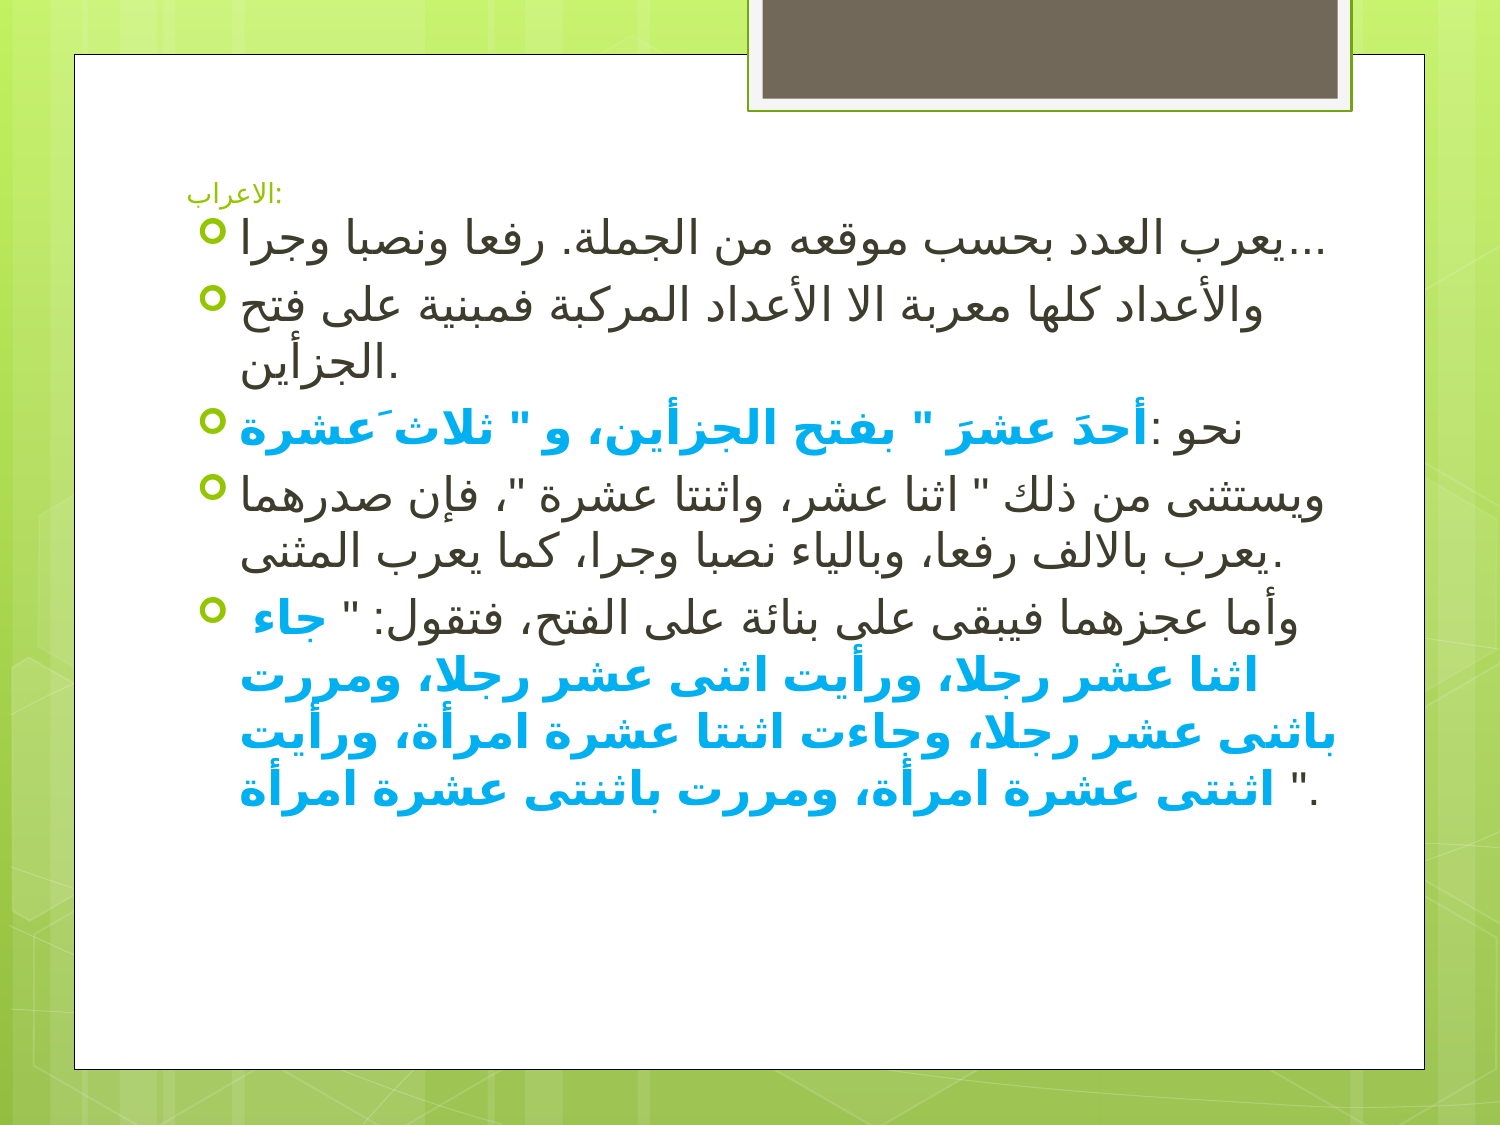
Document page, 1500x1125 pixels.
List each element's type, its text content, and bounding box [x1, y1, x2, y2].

list يعرب العدد بحسب موقعه من الجملة. رفعا ونصبا وجرا... والأعداد كلها معربة الا الأعداد المركبة فمبنية على فتح الجزأين. نحو :أحدَ عشرَ " بفتح الجزأين، و " ثلاث َعشرة ويستثنى من ذلك " اثنا عشر، واثنتا عشرة "، فإن صدرهما يعرب بالالف رفعا، وبالياء نصبا وجرا، كما يعرب المثنى. وأما عجزهما فيبقى على بنائة على الفتح، فتقول: " جاء اثنا عشر رجلا، ورأيت اثنى عشر رجلا، ومررت باثنى عشر رجلا، وجاءت اثنتا عشرة امرأة، ورأيت اثنتى عشرة امرأة، ومررت باثنتى عشرة امرأة ". [171, 200, 1400, 957]
title الاعراب: [171, 168, 1324, 200]
